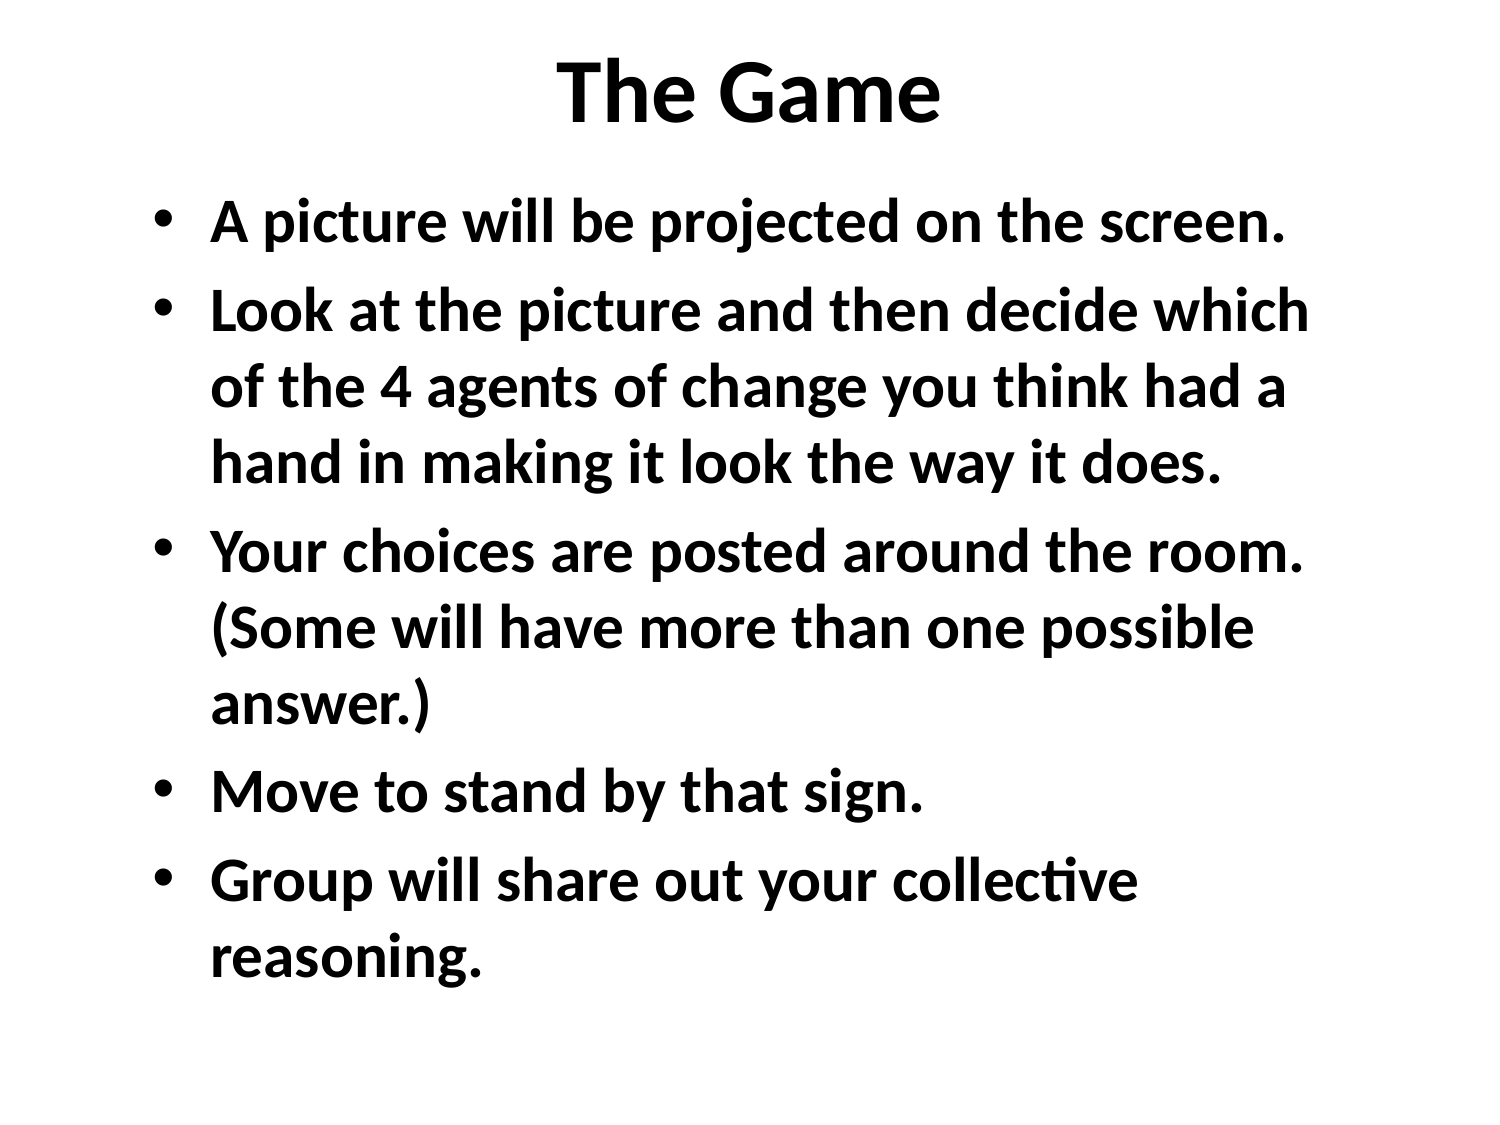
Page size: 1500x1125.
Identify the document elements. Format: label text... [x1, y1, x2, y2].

list A picture will be projected on the screen. Look at the picture and then decide which of the 4 agents of change you think had a hand in making it look the way it does. Your choices are posted around the room. (Some will have more than one possible answer.) Move to stand by that sign. Group will share out your collective reasoning. [137, 172, 1363, 1008]
title The Game [178, 0, 1322, 172]
